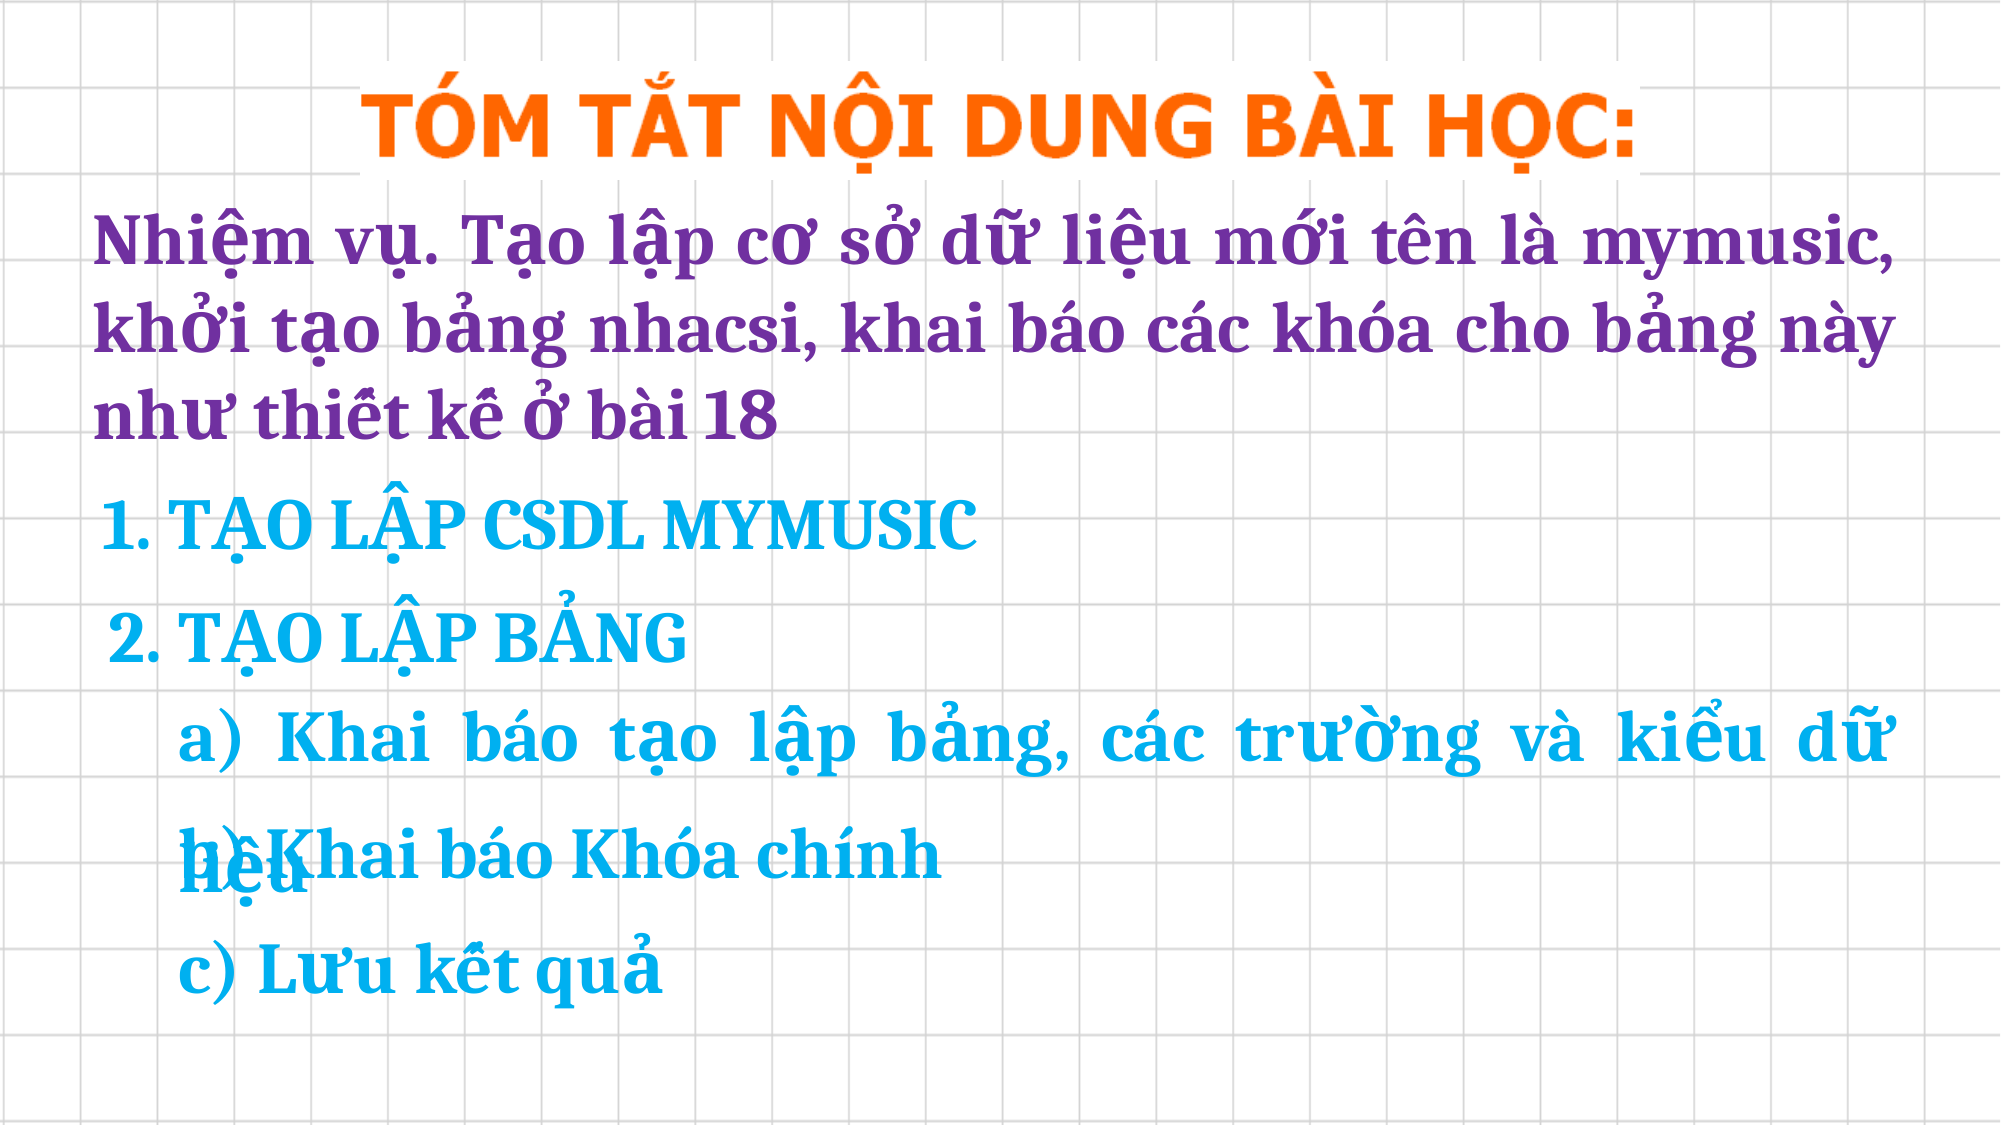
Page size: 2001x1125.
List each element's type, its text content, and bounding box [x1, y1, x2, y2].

text_box 1. TẠO LẬP CSDL MYMUSIC [87, 425, 1088, 572]
text_box c) Lưu kết quả [164, 869, 1165, 1016]
text_box Nhiệm vụ. Tạo lập cơ sở dữ liệu mới tên là mymusic, khởi tạo bảng nhacsi, khai báo các khóa cho bảng này như thiết kế ở bài 18 [78, 184, 1913, 462]
text_box a) Khai báo tạo lập bảng, các trường và kiểu dữ liệu [164, 637, 1913, 915]
text_box 2. TẠO LẬP BẢNG [94, 537, 1095, 684]
text_box b) Khai báo Khóa chính [164, 754, 1471, 901]
picture [0, 0, 2001, 1125]
